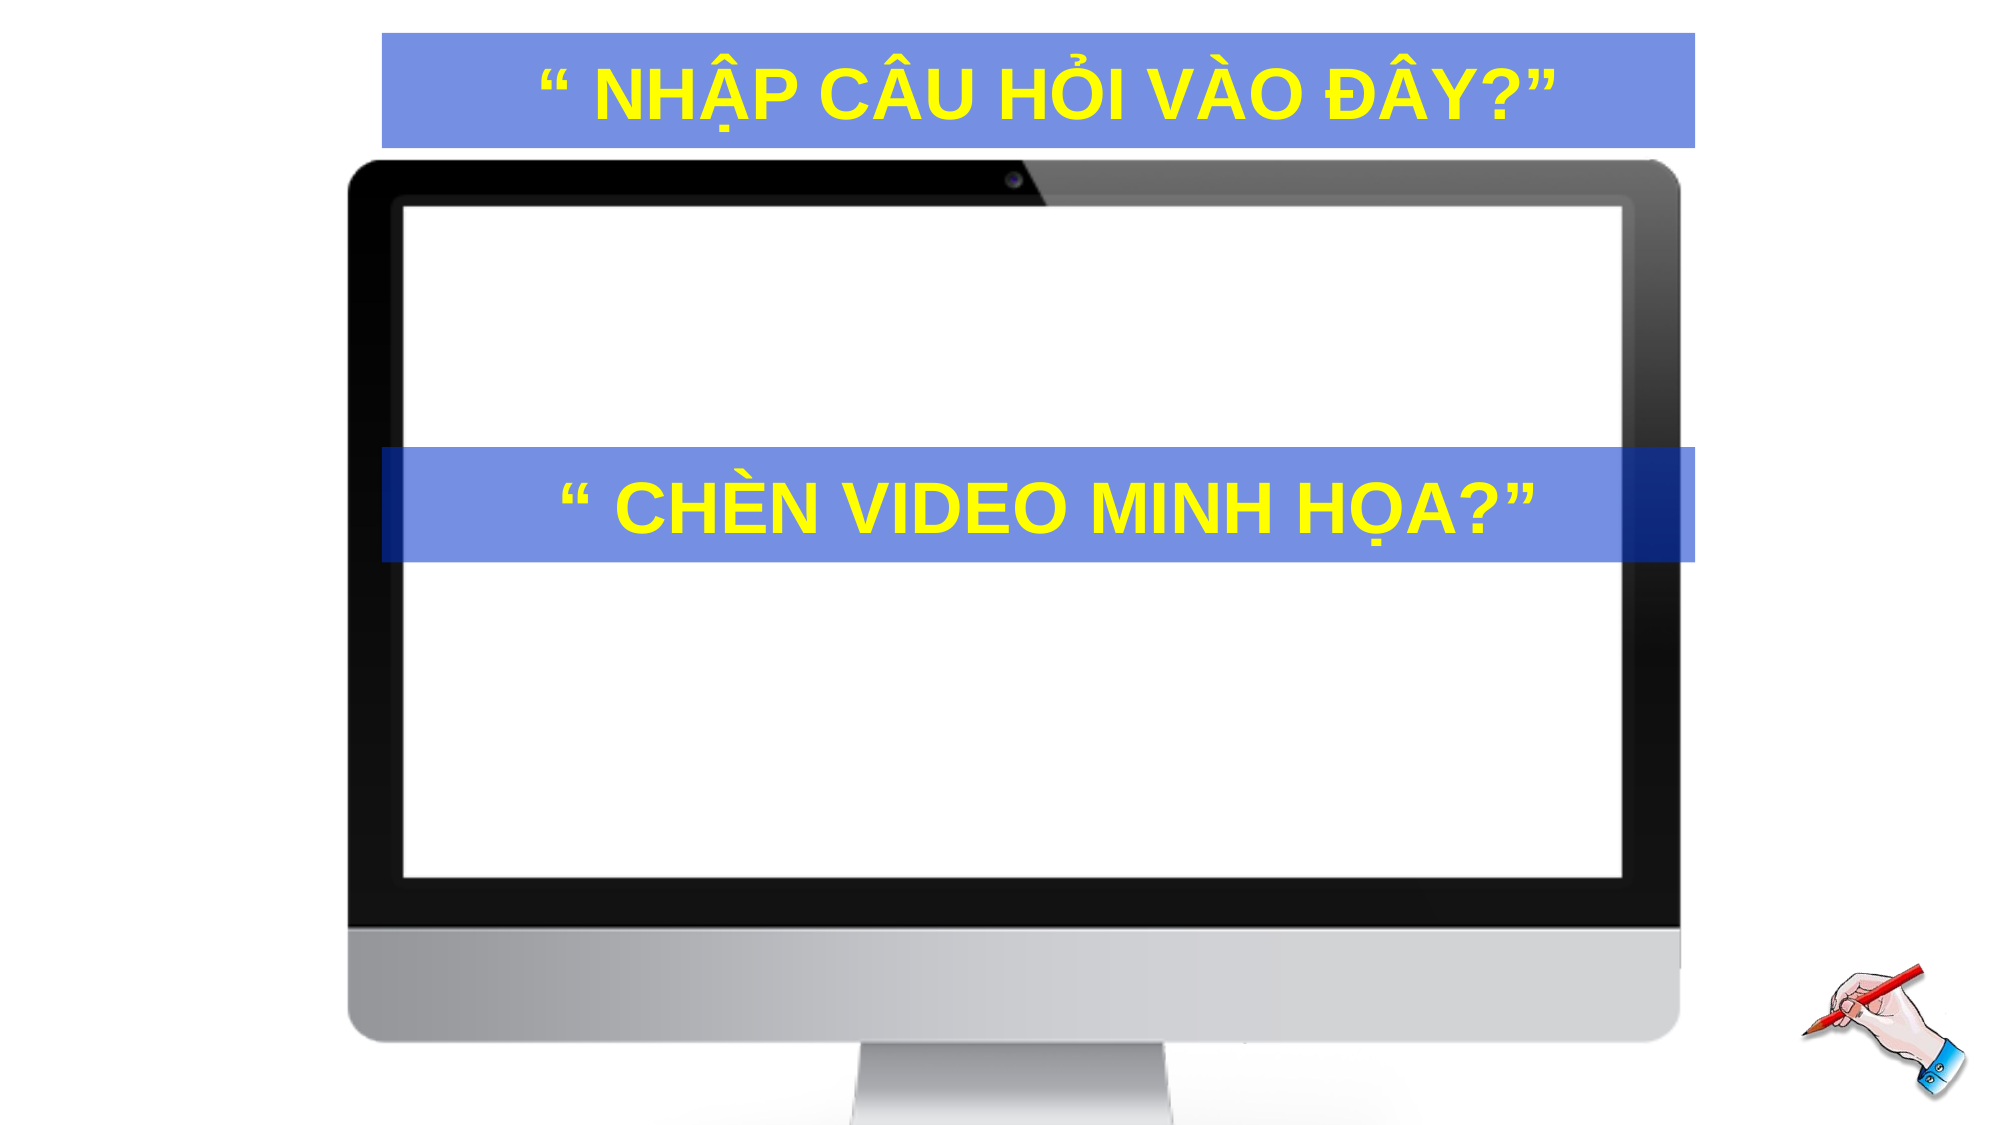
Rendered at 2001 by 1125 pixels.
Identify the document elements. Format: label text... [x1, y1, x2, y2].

picture [1789, 909, 2000, 1125]
text_box “ NHẬP CÂU HỎI VÀO ĐÂY?” [381, 32, 1696, 123]
picture [305, 123, 1732, 1125]
